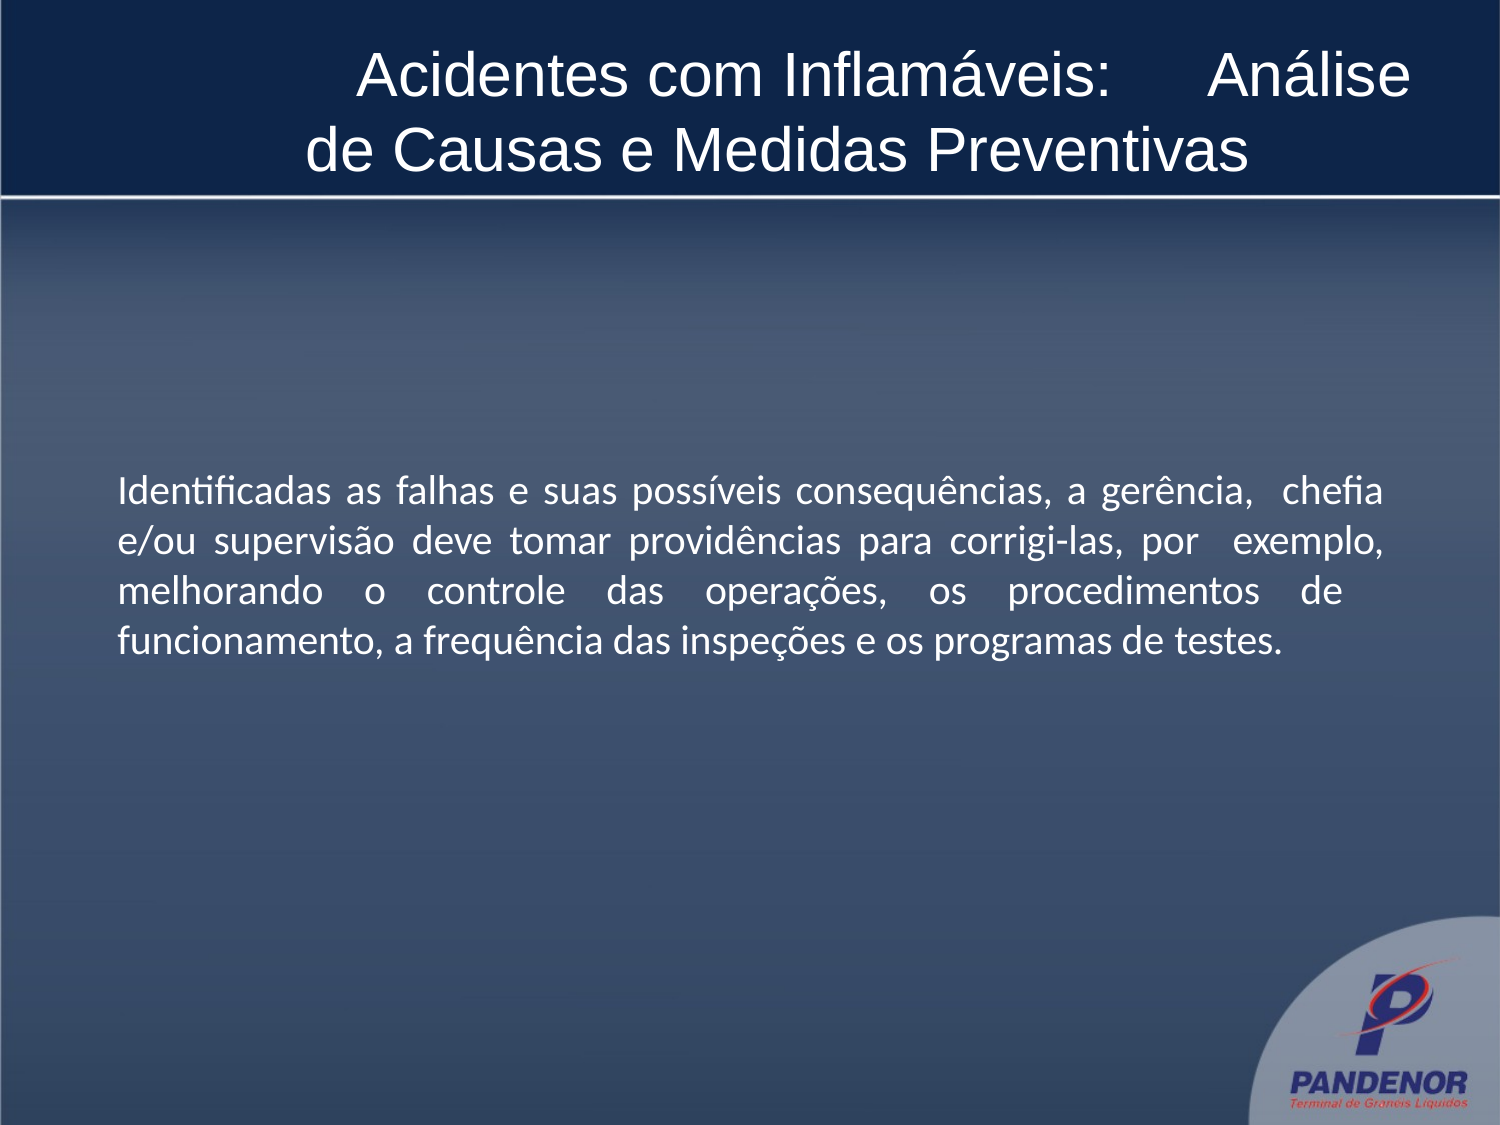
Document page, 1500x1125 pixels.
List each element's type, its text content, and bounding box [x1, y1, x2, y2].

title Acidentes com Inflamáveis: Análise de Causas e Medidas Preventivas [81, 12, 1419, 203]
picture [0, 0, 1500, 1125]
text_box Identificadas as falhas e suas possíveis consequências, a gerência, chefia e/ou supervisão deve tomar providências para corrigi-las, por exemplo, melhorando o controle das operações, os procedimentos de funcionamento, a frequência das inspeções e os programas de testes. [115, 460, 1385, 663]
